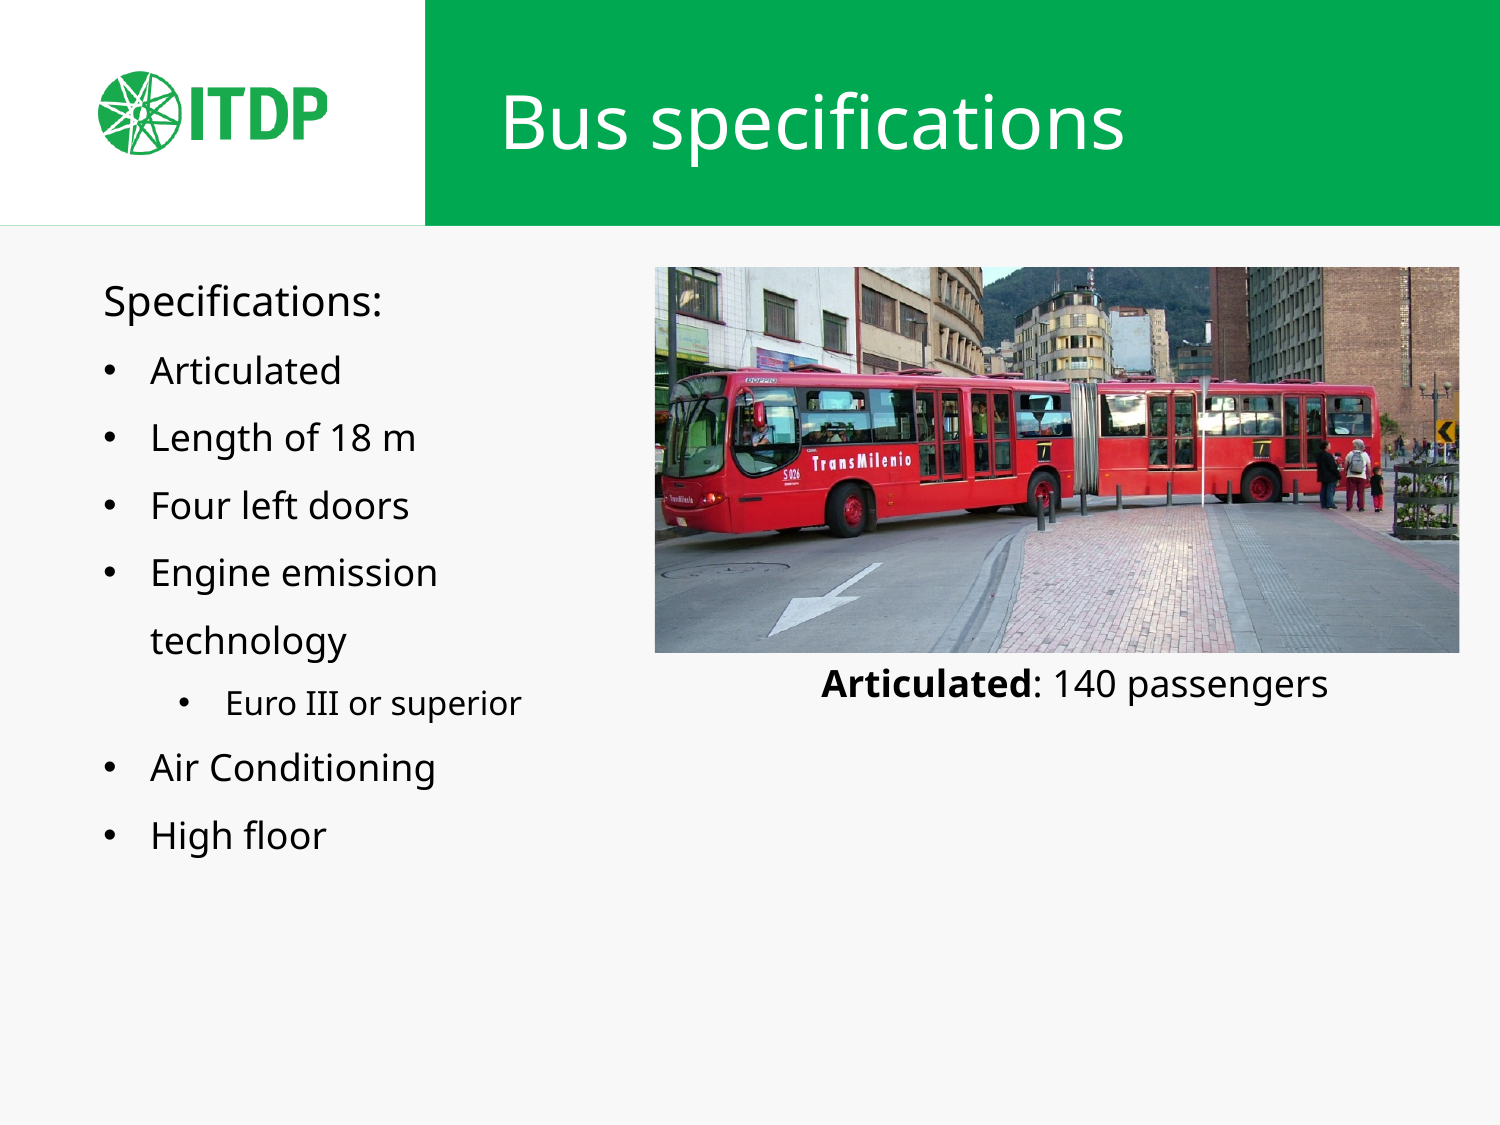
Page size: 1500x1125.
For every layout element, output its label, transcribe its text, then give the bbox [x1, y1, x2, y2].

title Bus specifications [484, 60, 1442, 191]
picture [654, 266, 1460, 653]
text_box Articulated: 140 passengers [806, 653, 1406, 713]
text_box Specifications: Articulated Length of 18 m Four left doors Engine emission technology Euro III or superior Air Conditioning High floor [88, 266, 655, 865]
